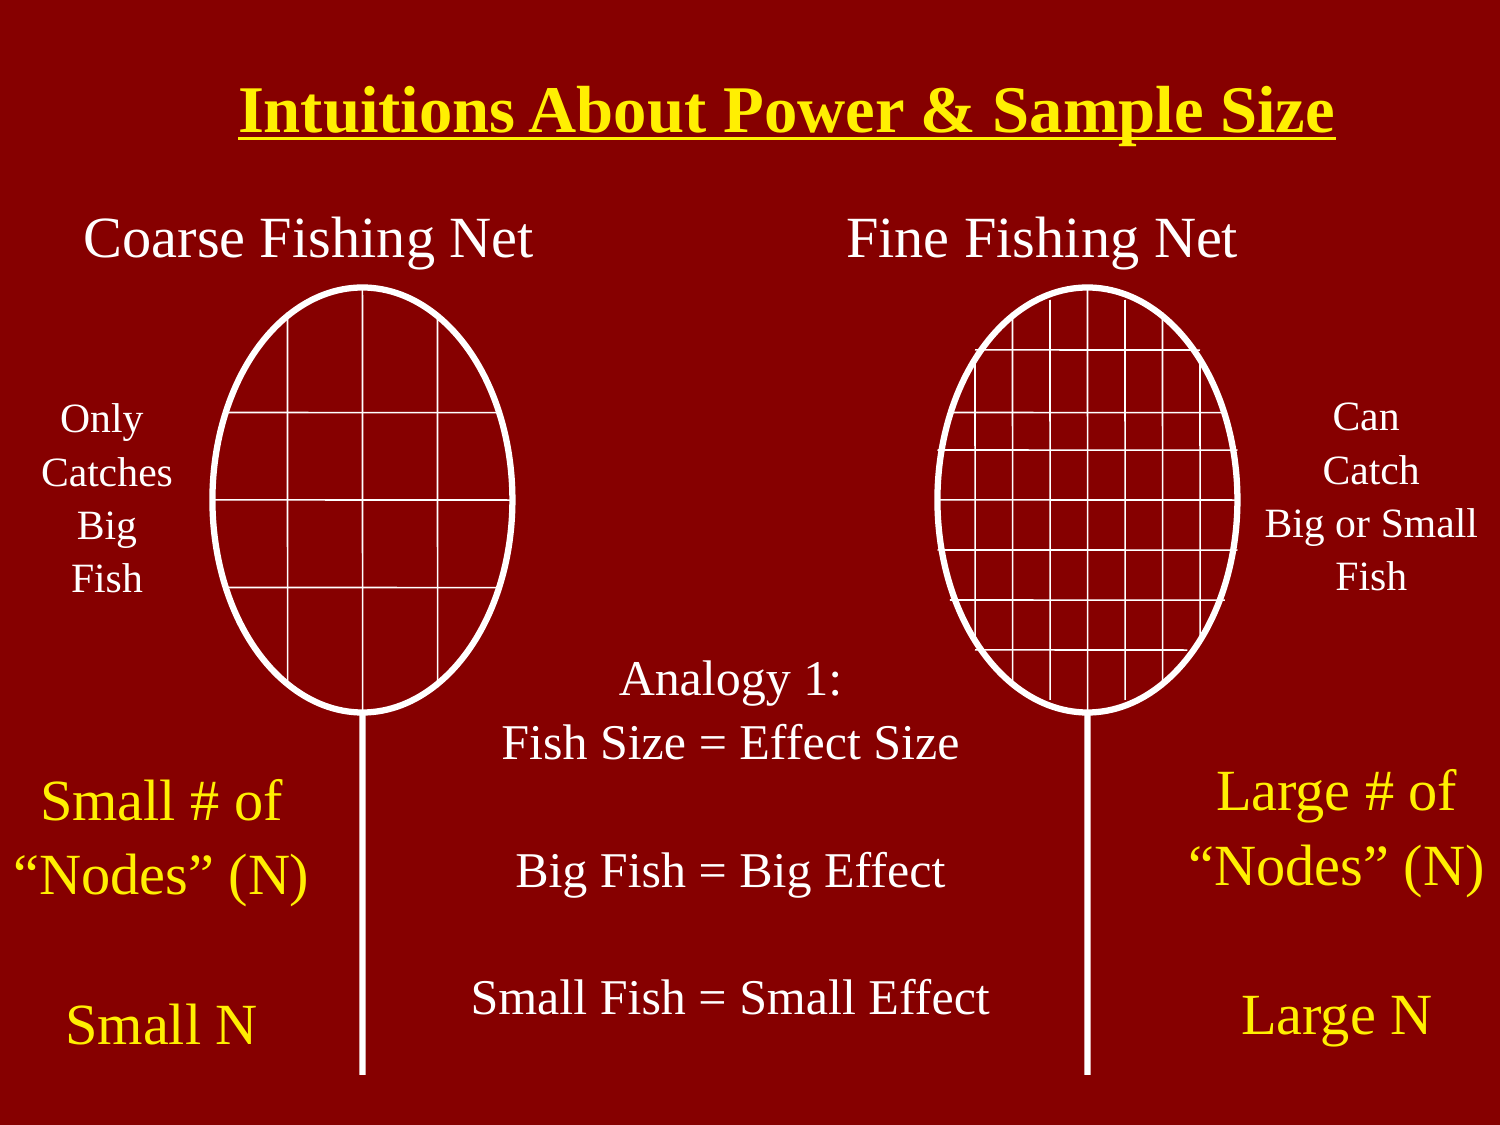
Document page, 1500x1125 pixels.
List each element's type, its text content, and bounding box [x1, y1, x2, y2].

text_box [1088, 413, 1125, 450]
title Intuitions About Power & Sample Size [149, 12, 1426, 201]
text_box [976, 550, 1012, 600]
text_box [1088, 601, 1162, 713]
text_box Can Catch Big or Small Fish [1193, 387, 1500, 608]
text_box Small # of “Nodes” (N) Small N [0, 762, 381, 1065]
text_box [288, 287, 362, 412]
text_box [438, 588, 499, 644]
text_box Large # of “Nodes” (N) Large N [1117, 753, 1500, 1055]
text_box [1013, 350, 1050, 412]
text_box [1051, 551, 1087, 600]
text_box [981, 316, 1012, 349]
text_box [288, 588, 362, 713]
text_box [288, 413, 362, 499]
text_box Only Catches Big Fish [0, 389, 245, 610]
text_box [1051, 500, 1087, 550]
text_box [1051, 350, 1087, 412]
text_box [941, 550, 975, 600]
text_box [234, 316, 287, 412]
text_box [1013, 413, 1050, 450]
text_box [1051, 601, 1087, 649]
text_box [1126, 451, 1162, 550]
text_box [1163, 413, 1193, 450]
text_box Fine Fishing Net [831, 199, 1366, 278]
text_box [1163, 551, 1193, 600]
text_box [1163, 351, 1215, 412]
text_box [438, 413, 513, 500]
text_box [1051, 451, 1087, 499]
text_box [363, 588, 437, 713]
text_box [363, 287, 437, 412]
text_box [941, 413, 975, 450]
text_box [1126, 413, 1162, 450]
text_box [438, 501, 513, 587]
text_box [1163, 601, 1217, 684]
text_box Analogy 1: Fish Size = Effect Size Big Fish = Big Effect Small Fish = Small Effect [399, 644, 1062, 1034]
text_box [288, 500, 362, 587]
text_box [1163, 316, 1194, 350]
text_box [1013, 451, 1050, 499]
text_box [1013, 287, 1087, 349]
text_box [976, 500, 1012, 549]
text_box [1013, 500, 1050, 600]
text_box [937, 451, 975, 499]
text_box [1062, 650, 1087, 713]
text_box [245, 413, 287, 499]
text_box [937, 500, 975, 549]
text_box [1088, 500, 1125, 550]
text_box Coarse Fishing Net [68, 199, 662, 278]
text_box [1088, 551, 1125, 600]
text_box [950, 350, 1012, 412]
text_box [1013, 601, 1050, 644]
text_box [438, 316, 499, 412]
text_box [1088, 451, 1125, 499]
text_box [1051, 413, 1087, 450]
text_box [976, 451, 1012, 499]
text_box [234, 588, 287, 684]
text_box [363, 413, 437, 587]
text_box [245, 500, 287, 587]
text_box [955, 601, 1012, 644]
text_box [976, 413, 1012, 450]
text_box [1163, 501, 1193, 550]
text_box [1126, 551, 1162, 600]
text_box [1163, 451, 1193, 500]
text_box [1088, 287, 1162, 412]
